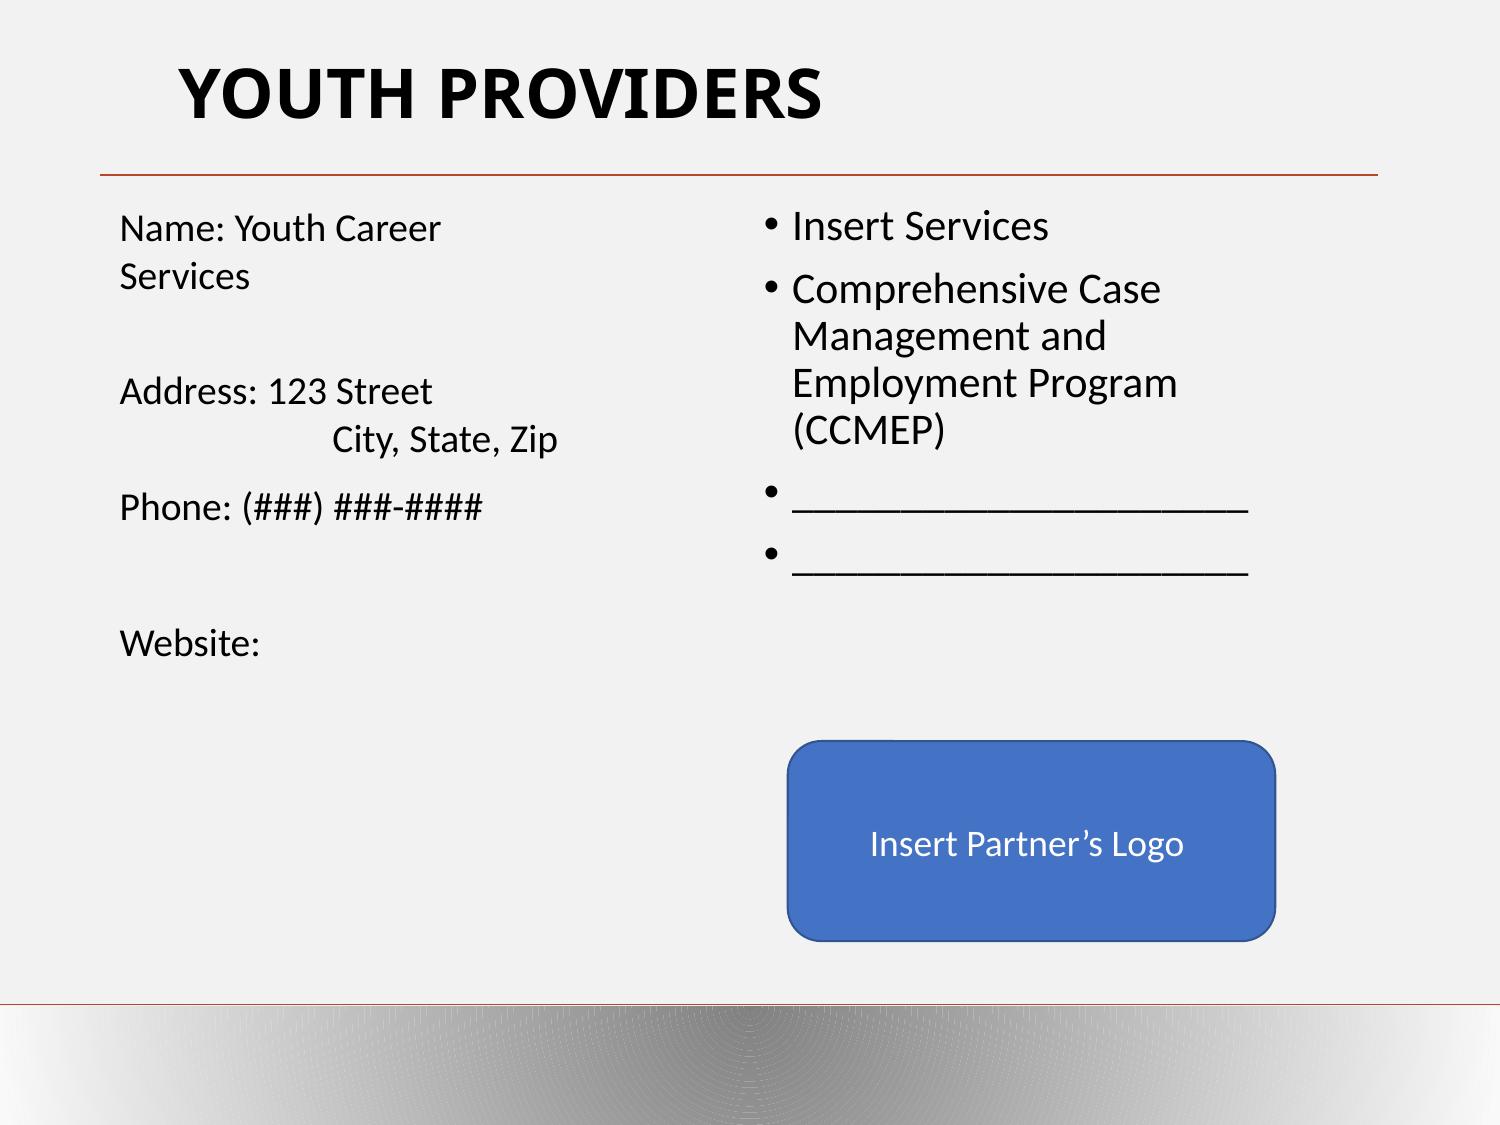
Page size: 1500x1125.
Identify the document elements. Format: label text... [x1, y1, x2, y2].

title YOUTH PROVIDERS [163, 176, 1240, 182]
text_box Name: Youth Career Services Address: 123 Street City, State, Zip Phone: (###) ###-#### Website: [104, 194, 702, 708]
list Insert Services Comprehensive Case Management and Employment Program (CCMEP) _____________________ _____________________ [748, 194, 1346, 708]
text_box Insert Partner’s Logo [786, 739, 1277, 943]
text_box [0, 1006, 1500, 1125]
title YOUTH PROVIDERS [163, 10, 1240, 174]
